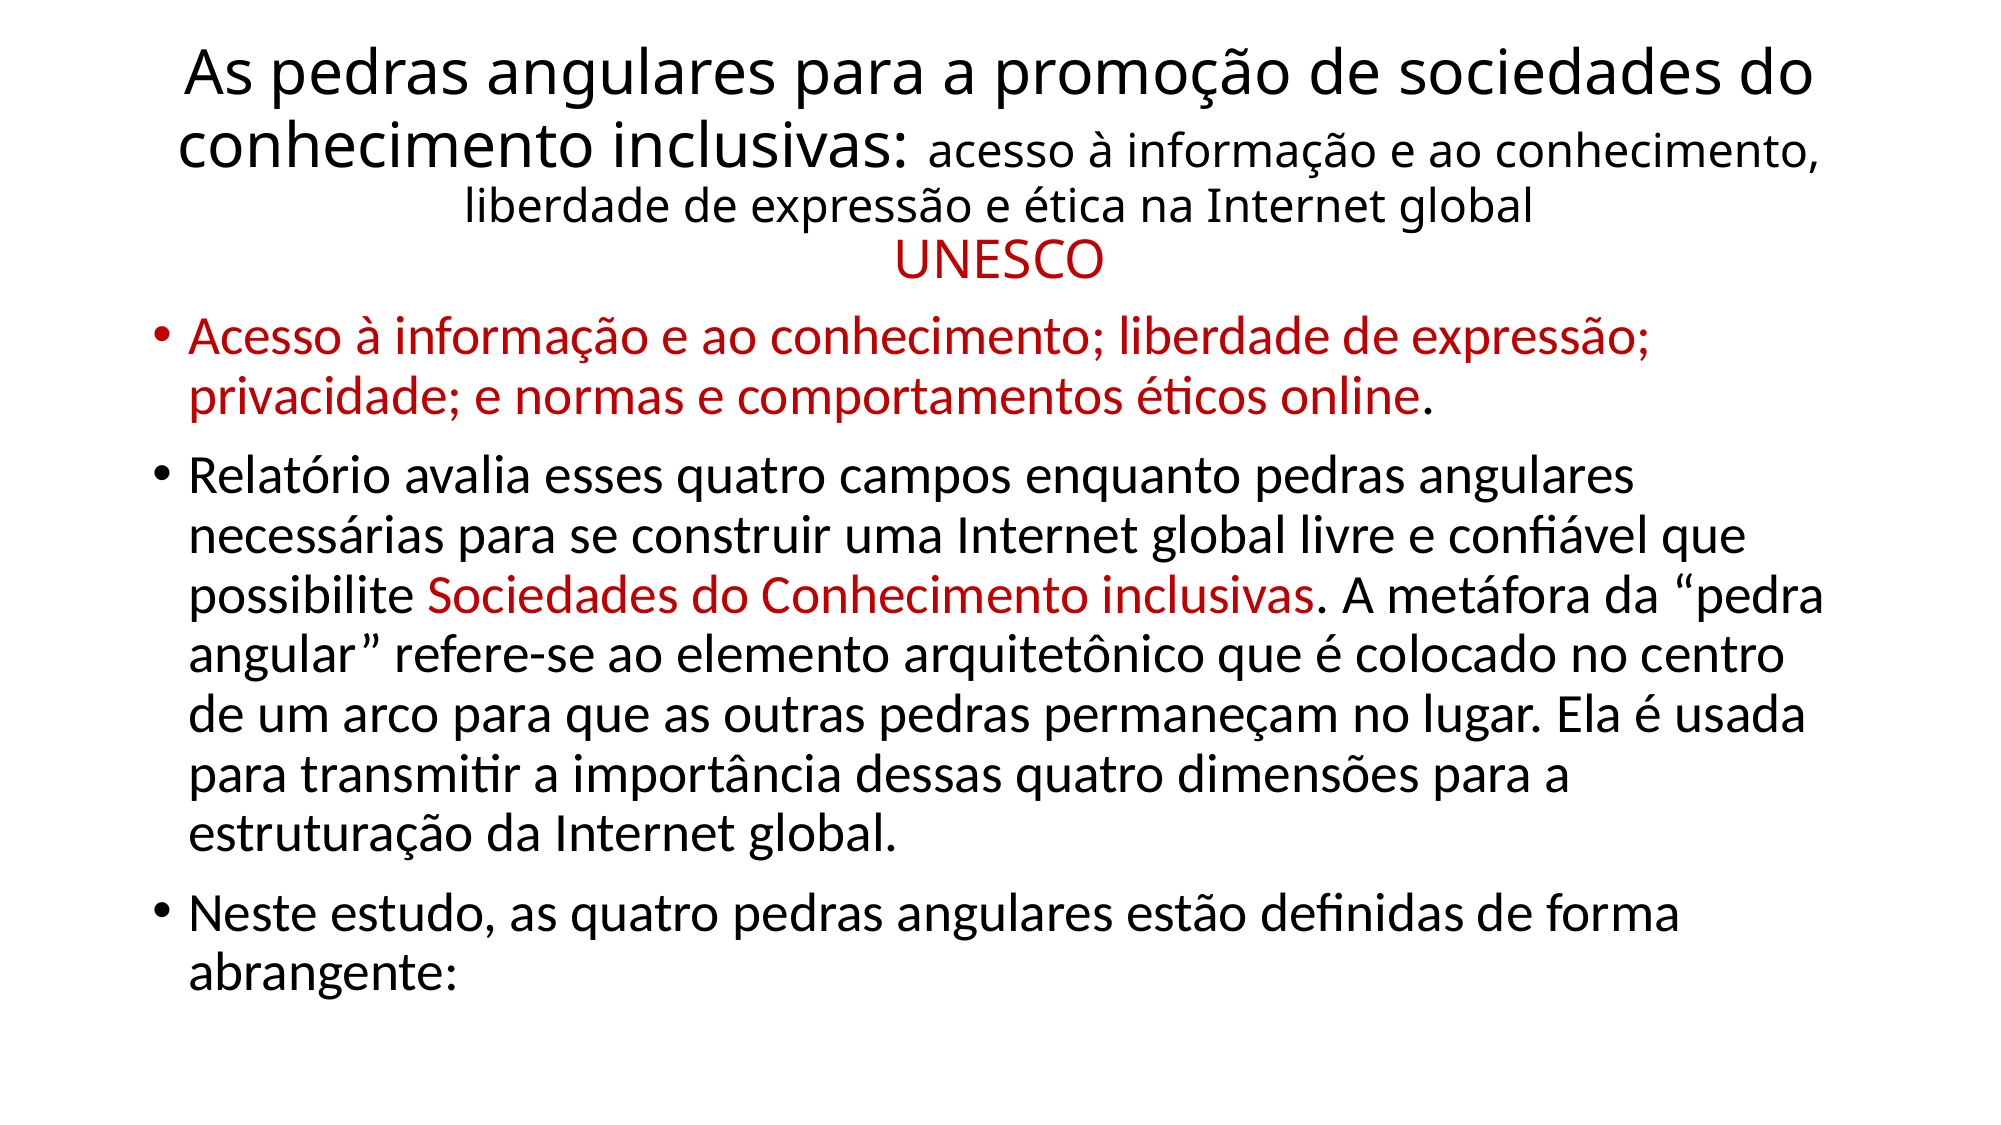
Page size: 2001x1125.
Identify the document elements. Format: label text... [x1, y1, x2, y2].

list Acesso à informação e ao conhecimento; liberdade de expressão; privacidade; e normas e comportamentos éticos online. Relatório avalia esses quatro campos enquanto pedras angulares necessárias para se construir uma Internet global livre e confiável que possibilite Sociedades do Conhecimento inclusivas. A metáfora da “pedra angular” refere-se ao elemento arquitetônico que é colocado no centro de um arco para que as outras pedras permaneçam no lugar. Ela é usada para transmitir a importância dessas quatro dimensões para a estruturação da Internet global. Neste estudo, as quatro pedras angulares estão definidas de forma abrangente: [137, 299, 1863, 1014]
title As pedras angulares para a promoção de sociedades do conhecimento inclusivas: acesso à informação e ao conhecimento, liberdade de expressão e ética na Internet global UNESCO [137, 31, 1863, 299]
